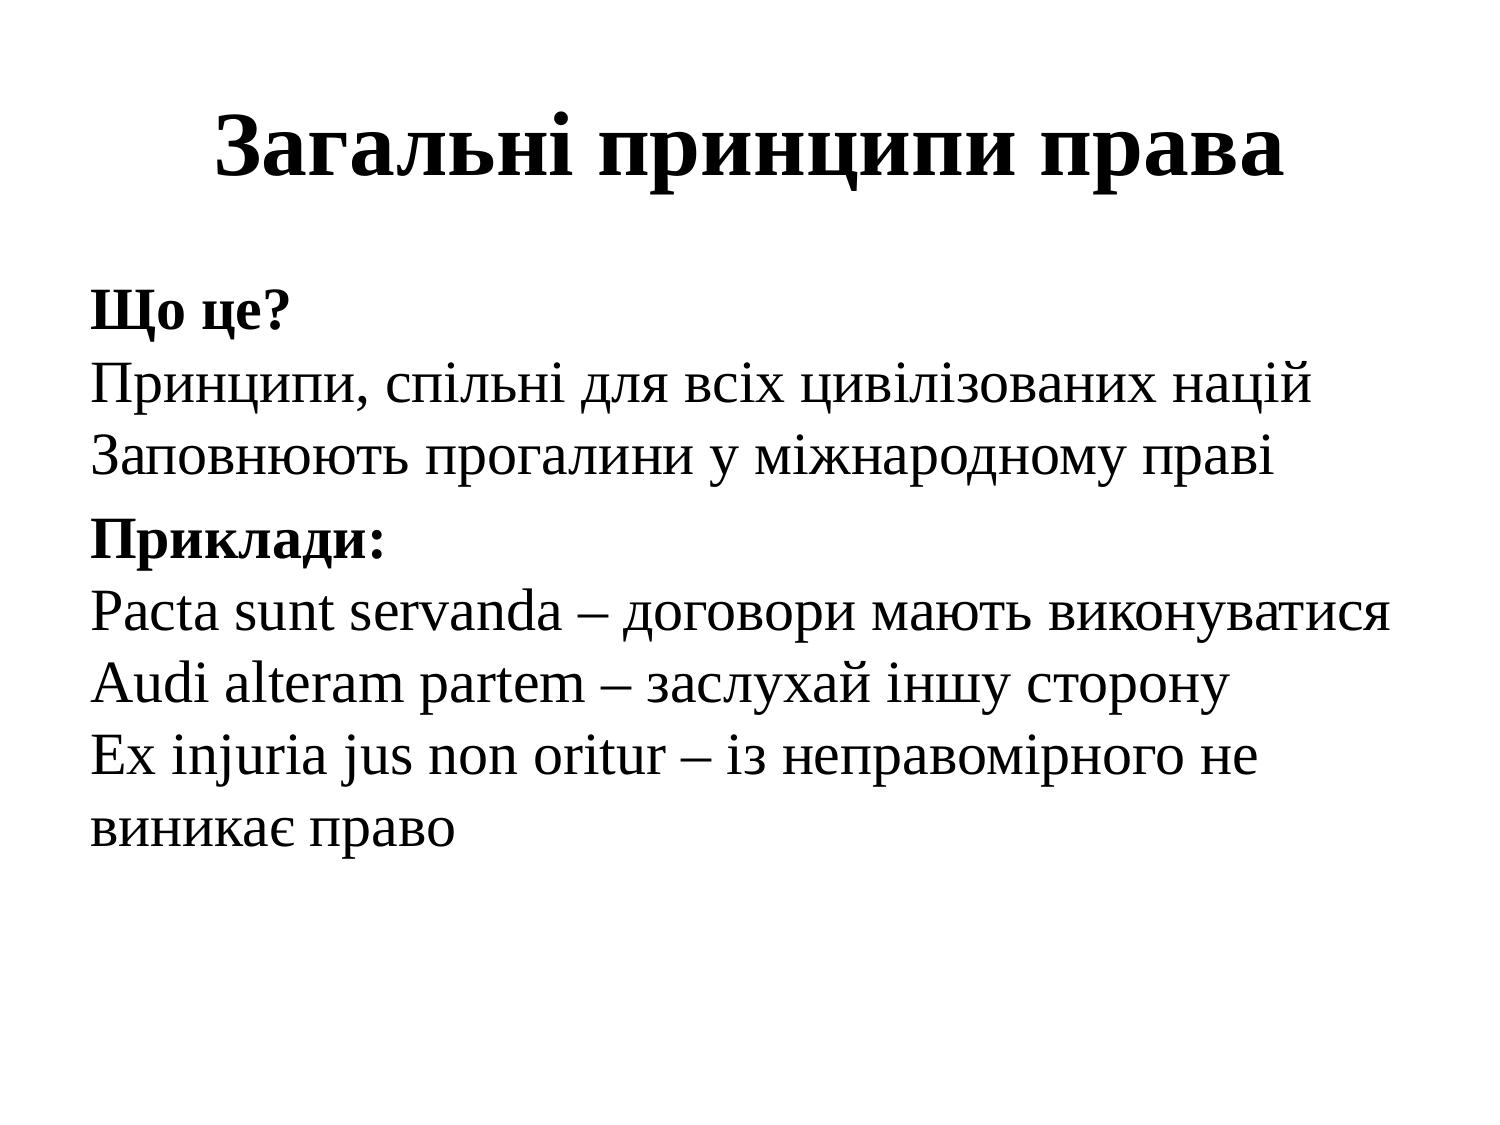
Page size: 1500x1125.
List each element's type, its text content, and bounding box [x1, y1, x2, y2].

list Що це? Принципи, спільні для всіх цивілізованих націй Заповнюють прогалини у міжнародному праві Приклади: Pacta sunt servanda – договори мають виконуватися Audi alteram partem – заслухай іншу сторону Ex injuria jus non oritur – із неправомірного не виникає право [75, 262, 1425, 1005]
title Загальні принципи права [75, 45, 1425, 233]
